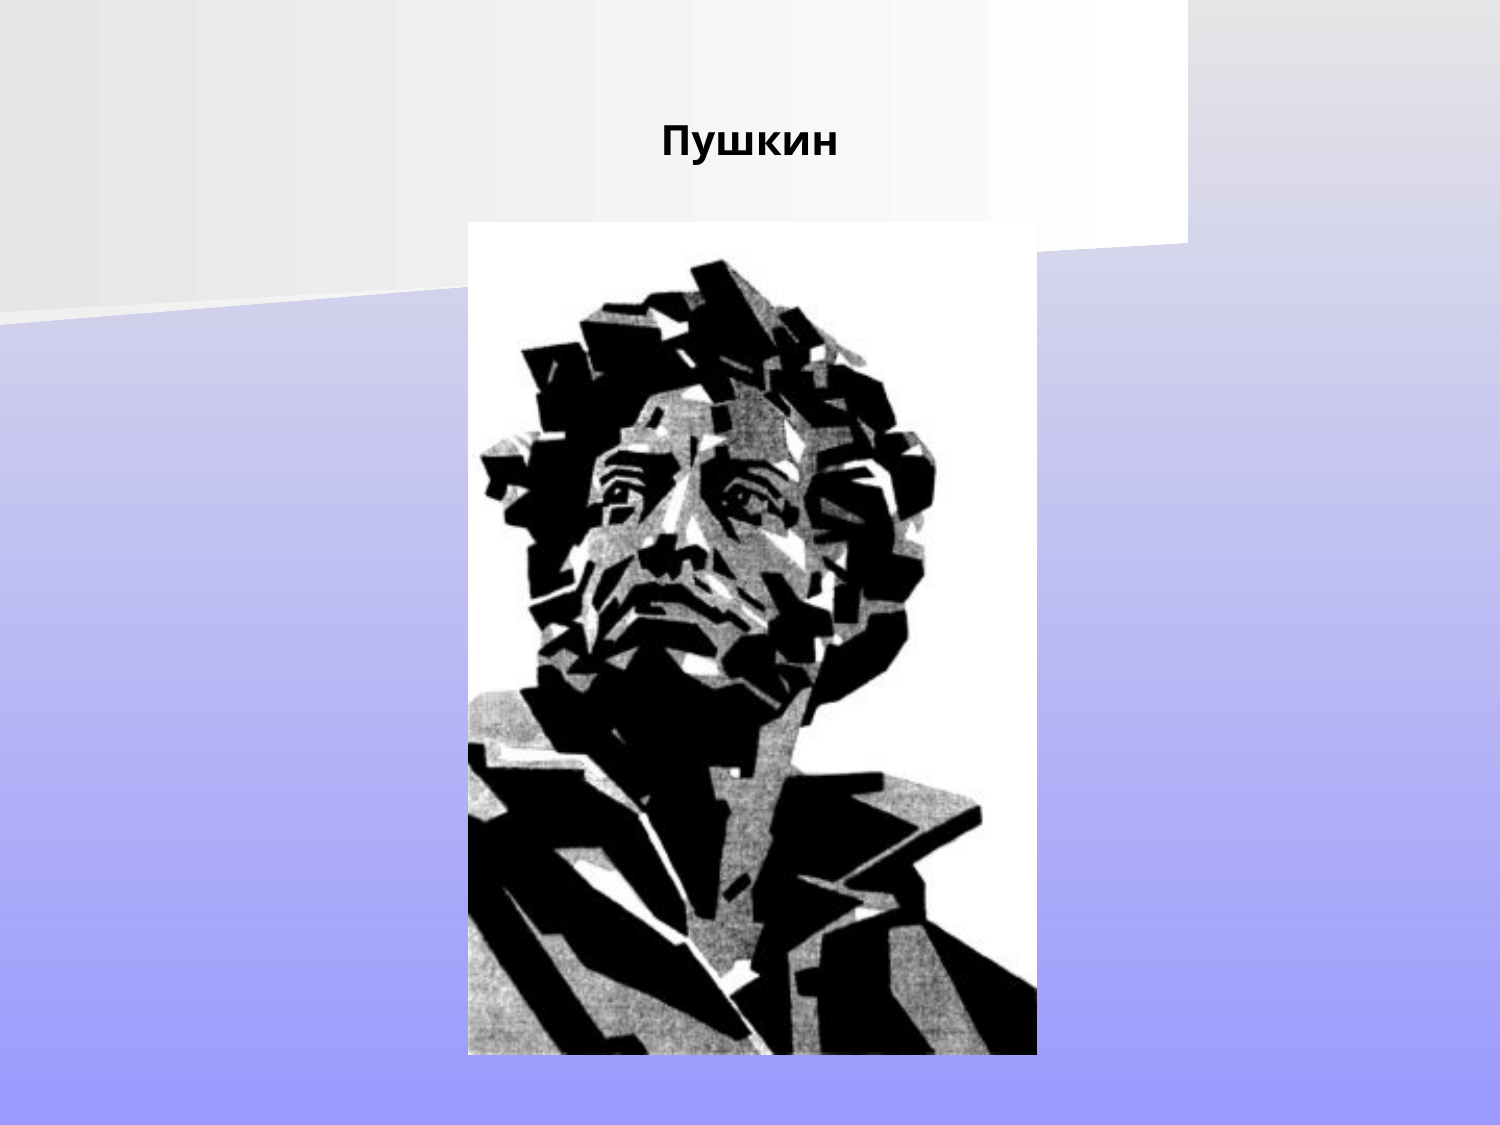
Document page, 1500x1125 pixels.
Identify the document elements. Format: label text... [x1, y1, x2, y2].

title Пушкин [74, 44, 1426, 233]
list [468, 222, 1037, 1055]
